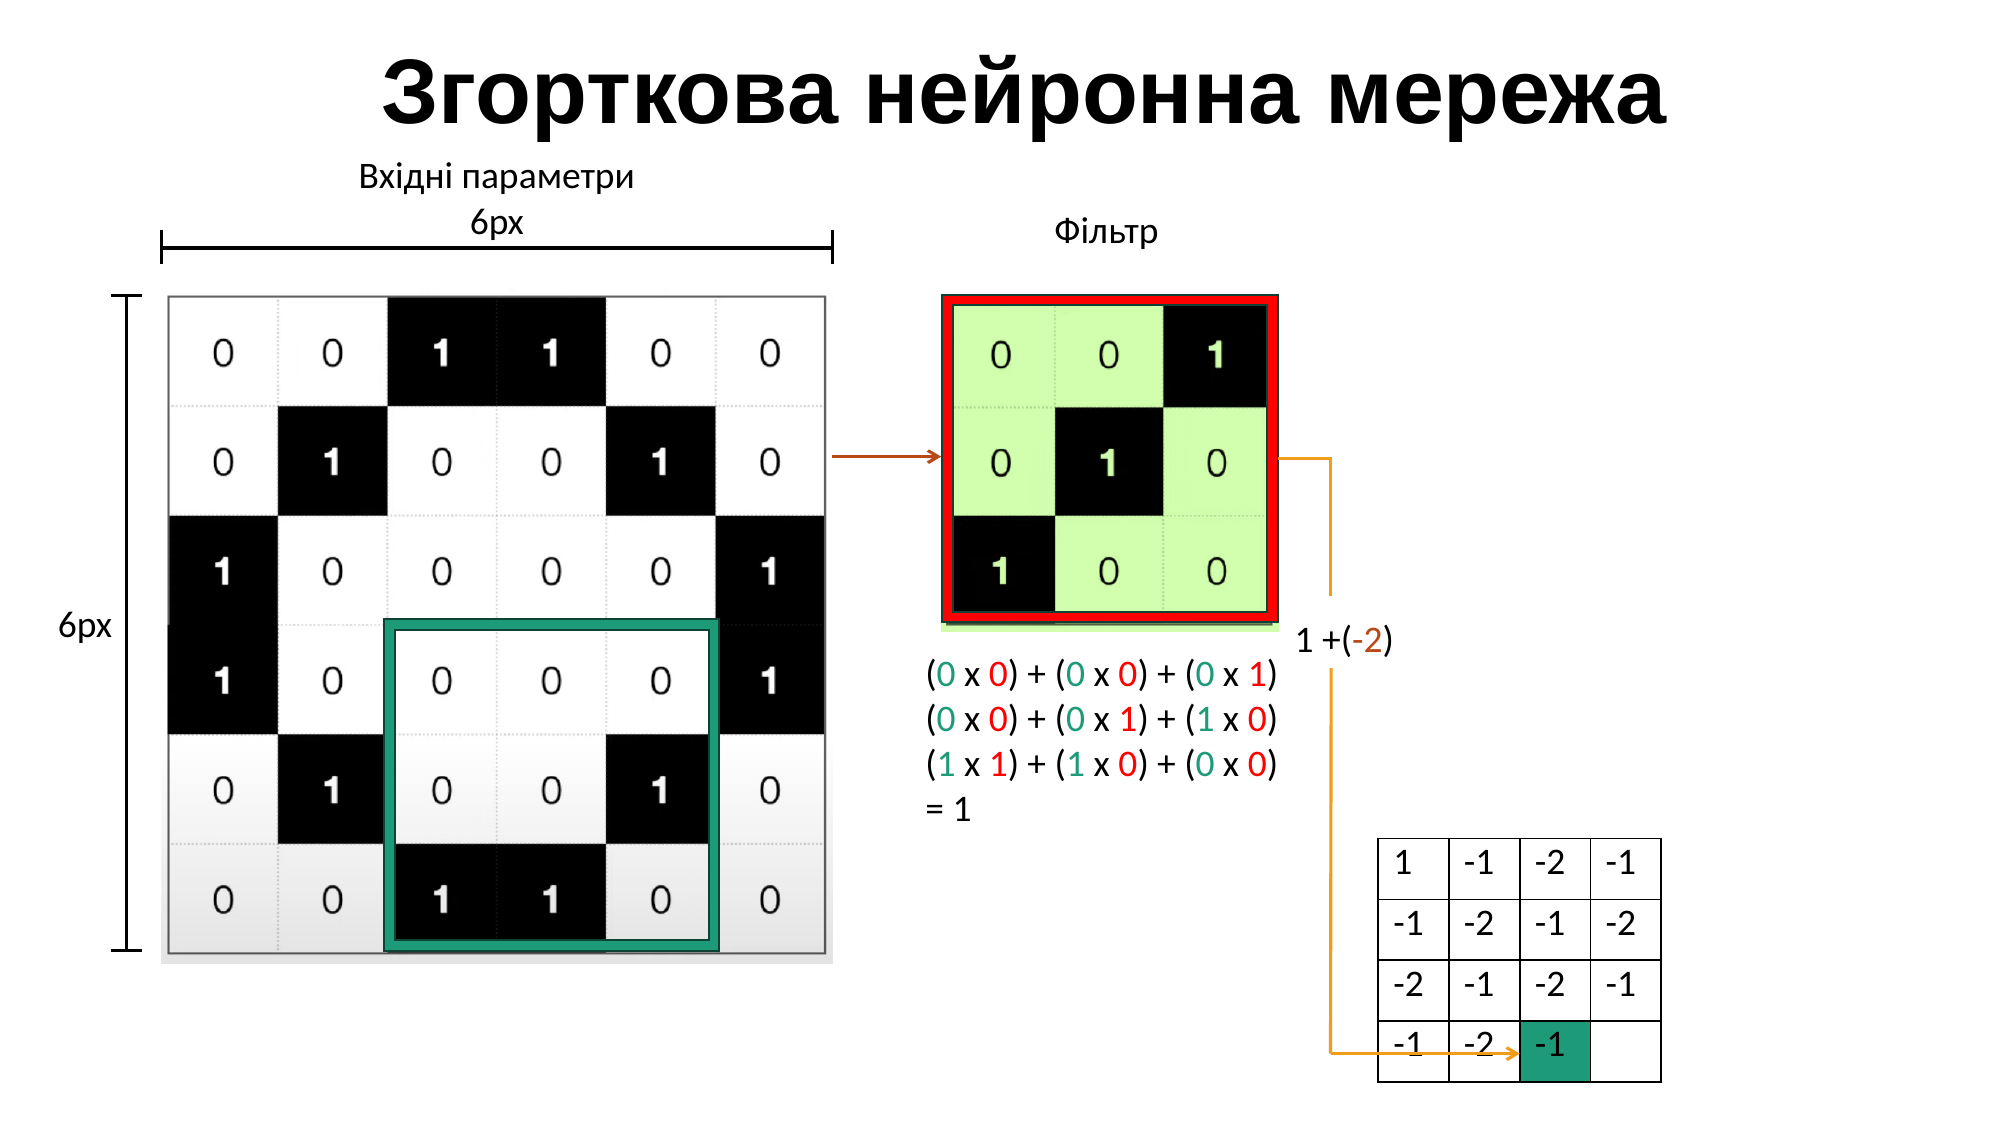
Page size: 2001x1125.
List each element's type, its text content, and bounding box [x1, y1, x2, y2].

table_cell -1 [1379, 1055, 1448, 1081]
table_cell -2 [1591, 900, 1660, 959]
table_cell -2 [1379, 961, 1448, 1020]
table_cell -1 [1591, 961, 1660, 1020]
table_cell -1 [1521, 1022, 1590, 1081]
table_cell -1 [1379, 1022, 1448, 1052]
text_box 6px [43, 592, 126, 653]
table_cell -1 [1521, 900, 1590, 959]
picture [941, 295, 1279, 632]
table_cell -2 [1450, 900, 1519, 959]
text_box (0 x 0) + (0 x 0) + (0 x 1) (0 x 0) + (0 x 1) + (1 x 0) (1 x 1) + (1 x 0) + (0 x 0) = 1 [910, 641, 1303, 837]
table_cell -2 [1450, 1055, 1519, 1081]
picture [161, 289, 833, 964]
text_box Вхідні параметри [343, 144, 651, 204]
text_box Згорткова нейронна мережа [329, 24, 1721, 149]
table_cell -2 [1450, 1022, 1519, 1052]
table_cell -1 [1379, 900, 1448, 959]
table_header -2 [1521, 839, 1590, 899]
table_cell -2 [1521, 961, 1590, 1020]
table_header -1 [1450, 839, 1519, 899]
table_cell -1 [1450, 961, 1519, 1020]
table_header 1 [1379, 839, 1448, 899]
text_box Фільтр [1039, 198, 1174, 259]
text_box 1 +(-2) [1279, 607, 1409, 668]
table_header -1 [1591, 839, 1660, 899]
table_cell [1591, 1022, 1660, 1081]
text_box 6px [454, 204, 539, 247]
